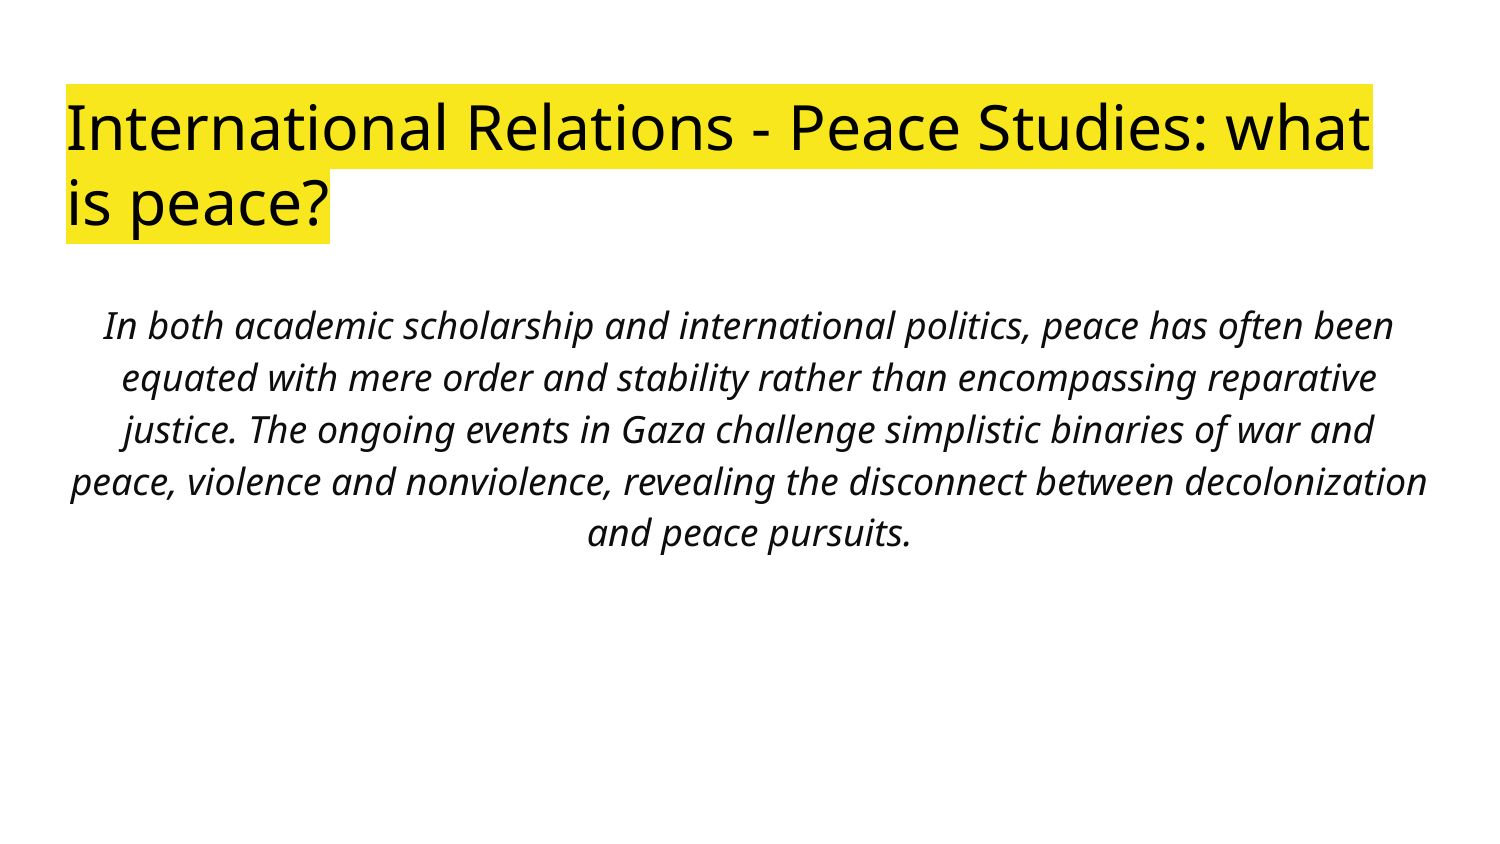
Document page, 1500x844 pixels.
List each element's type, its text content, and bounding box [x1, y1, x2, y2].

list In both academic scholarship and international politics, peace has often been equated with mere order and stability rather than encompassing reparative justice. The ongoing events in Gaza challenge simplistic binaries of war and peace, violence and nonviolence, revealing the disconnect between decolonization and peace pursuits. [51, 202, 1449, 750]
title International Relations - Peace Studies: what is peace? [51, 72, 1449, 167]
